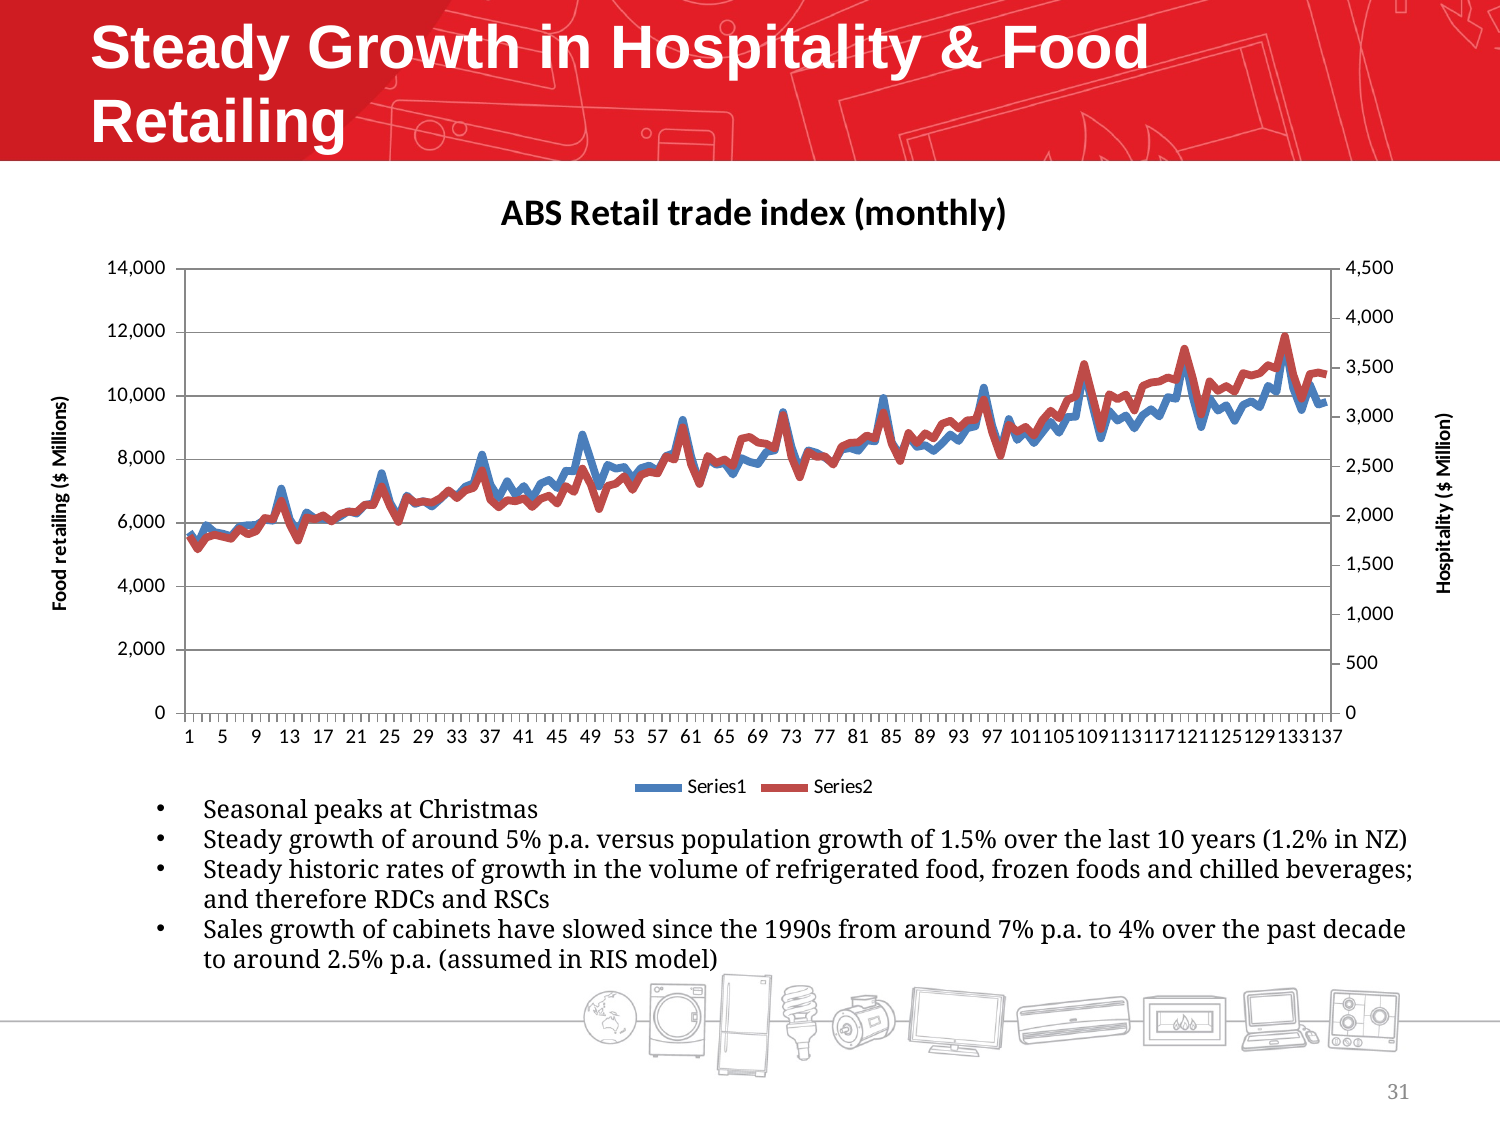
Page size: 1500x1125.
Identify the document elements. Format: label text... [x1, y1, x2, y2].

text_box Seasonal peaks at Christmas Steady growth of around 5% p.a. versus population growth of 1.5% over the last 10 years (1.2% in NZ) Steady historic rates of growth in the volume of refrigerated food, frozen foods and chilled beverages; and therefore RDCs and RSCs Sales growth of cabinets have slowed since the 1990s from around 7% p.a. to 4% over the past decade to around 2.5% p.a. (assumed in RIS model) [141, 813, 1453, 981]
picture [0, 0, 1500, 1125]
slide_number 31 [1074, 1062, 1425, 1123]
chart [17, 164, 1491, 805]
title Steady Growth in Hospitality & Food Retailing [74, 0, 1426, 163]
